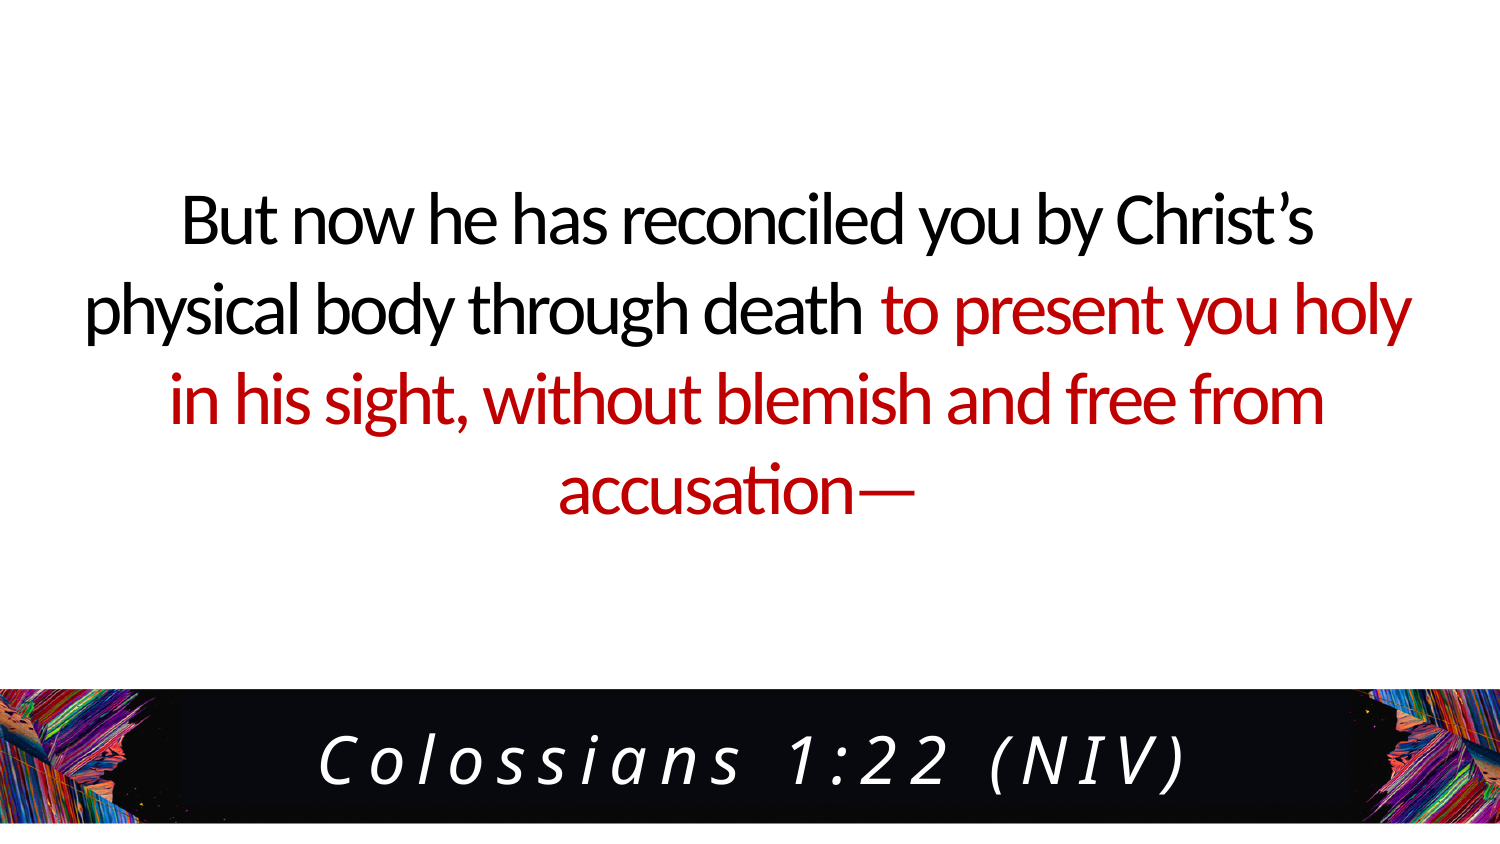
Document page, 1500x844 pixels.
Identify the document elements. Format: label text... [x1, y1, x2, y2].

picture [0, 240, 1500, 844]
text_box But now he has reconciled you by Christ’s physical body through death to present you holy in his sight, without blemish and free from accusation— [58, 32, 1435, 239]
